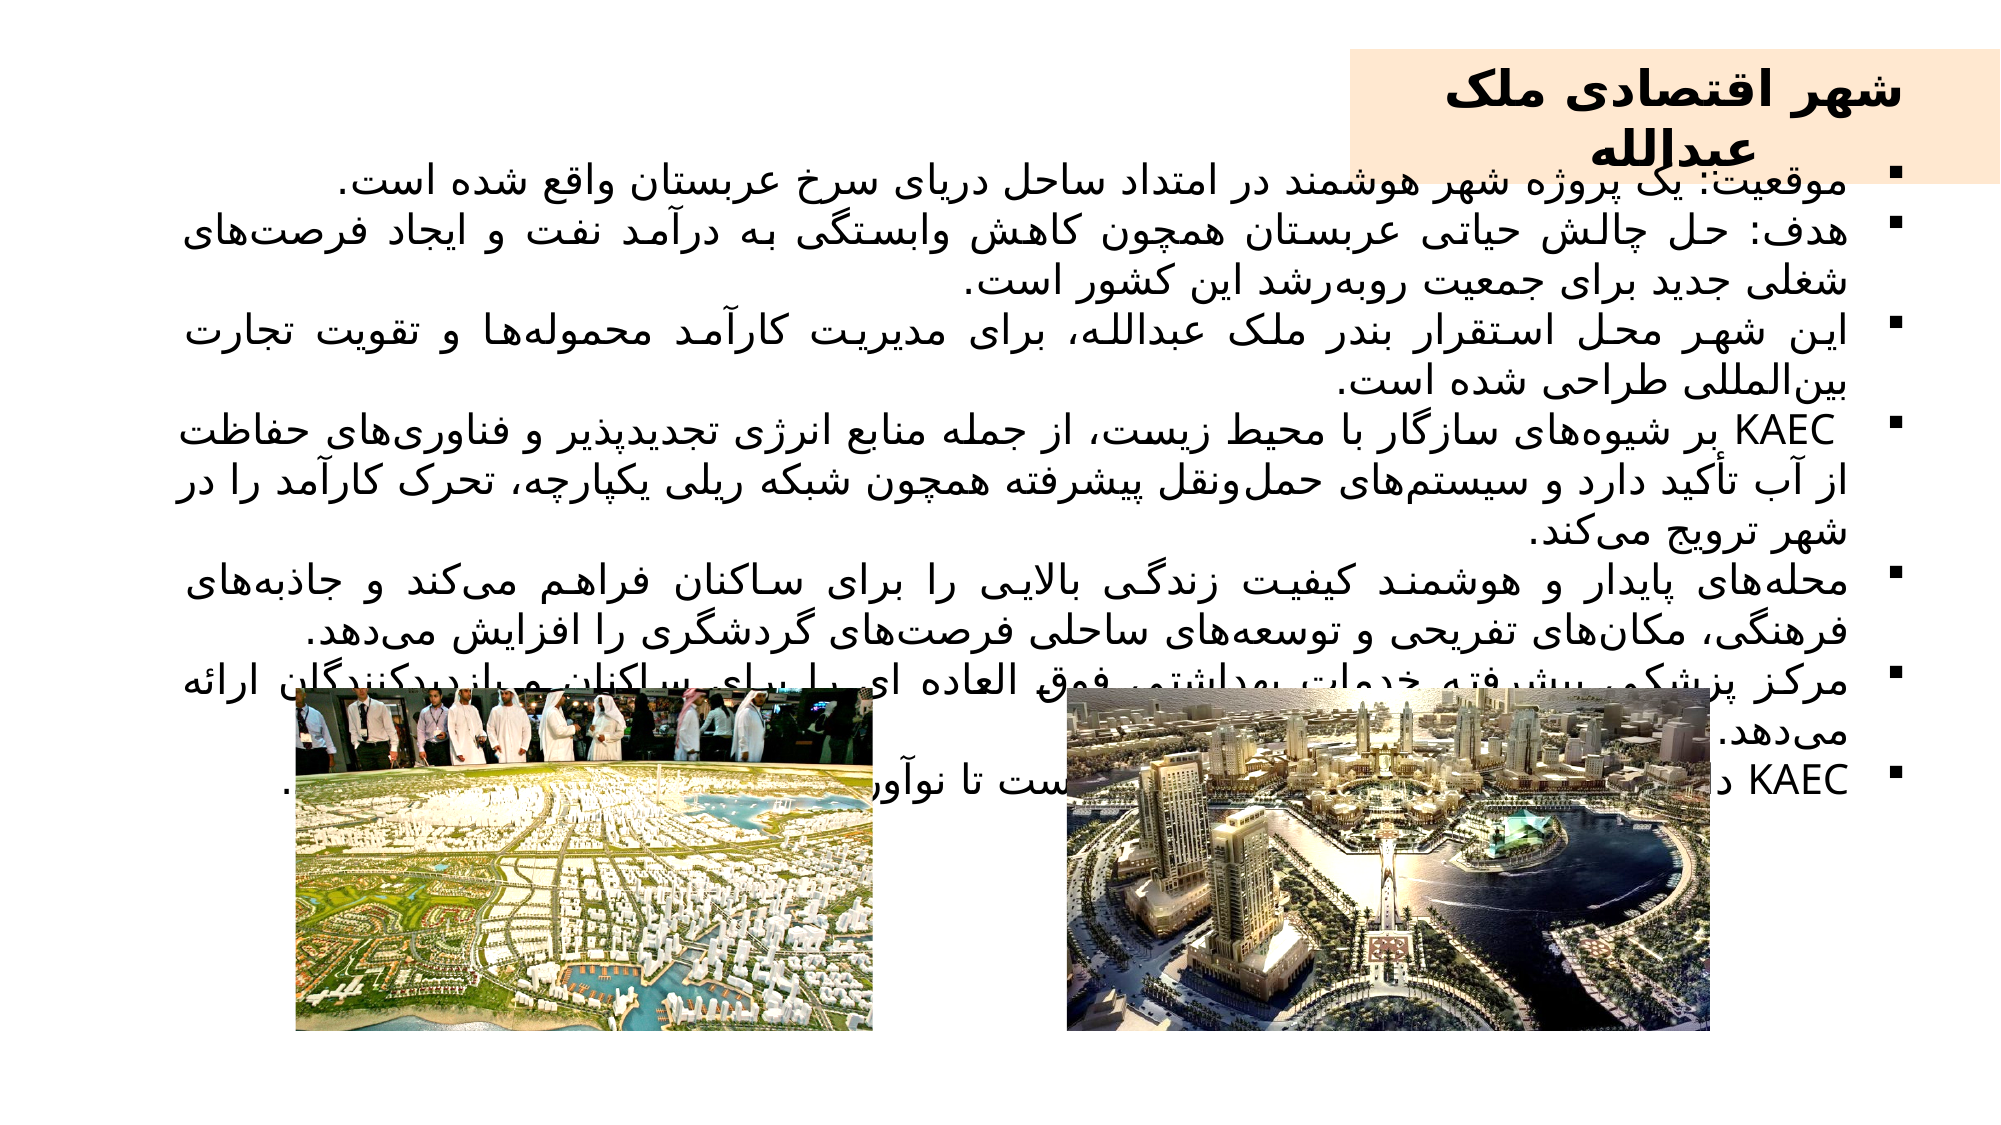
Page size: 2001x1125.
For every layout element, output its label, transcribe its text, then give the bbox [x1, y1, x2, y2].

text_box موقعیت: یک پروژه شهر هوشمند در امتداد ساحل دریای سرخ عربستان واقع شده است. هدف: حل چالش حیاتی عربستان همچون کاهش وابستگی به درآمد نفت و ایجاد فرصت‌های شغلی جدید برای جمعیت روبه‌رشد این کشور است. این شهر محل استقرار بندر ملک عبدالله، برای مدیریت کارآمد محموله‌ها و تقویت تجارت بین‌المللی طراحی شده است. KAEC بر شیوه‌های سازگار با محیط زیست، از جمله منابع انرژی تجدیدپذیر و فناوری‌های حفاظت از آب تأکید دارد و سیستم‌های حمل‌ونقل پیشرفته همچون شبکه ریلی یکپارچه، تحرک کارآمد را در شهر ترویج می‌کند. محله‌های پایدار و هوشمند کیفیت زندگی بالایی را برای ساکنان فراهم می‌کند و جاذبه‌های فرهنگی، مکان‌های تفریحی و توسعه‌های ساحلی فرصت‌های گردشگری را افزایش می‌دهد. مرکز پزشکی پیشرفته خدمات بهداشتی فوق العاده ای را برای ساکنان و بازدیدکنندگان ارائه می‌دهد. KAEC دارای زیرساخت‌های دیجیتال پیشرفته است تا نوآوری‌های شهر هوشمند را ترویج دهد. [162, 145, 1921, 811]
picture [295, 687, 873, 1031]
text_box شهر اقتصادی ملک عبدالله [1350, 49, 2000, 184]
picture [1066, 687, 1710, 1031]
